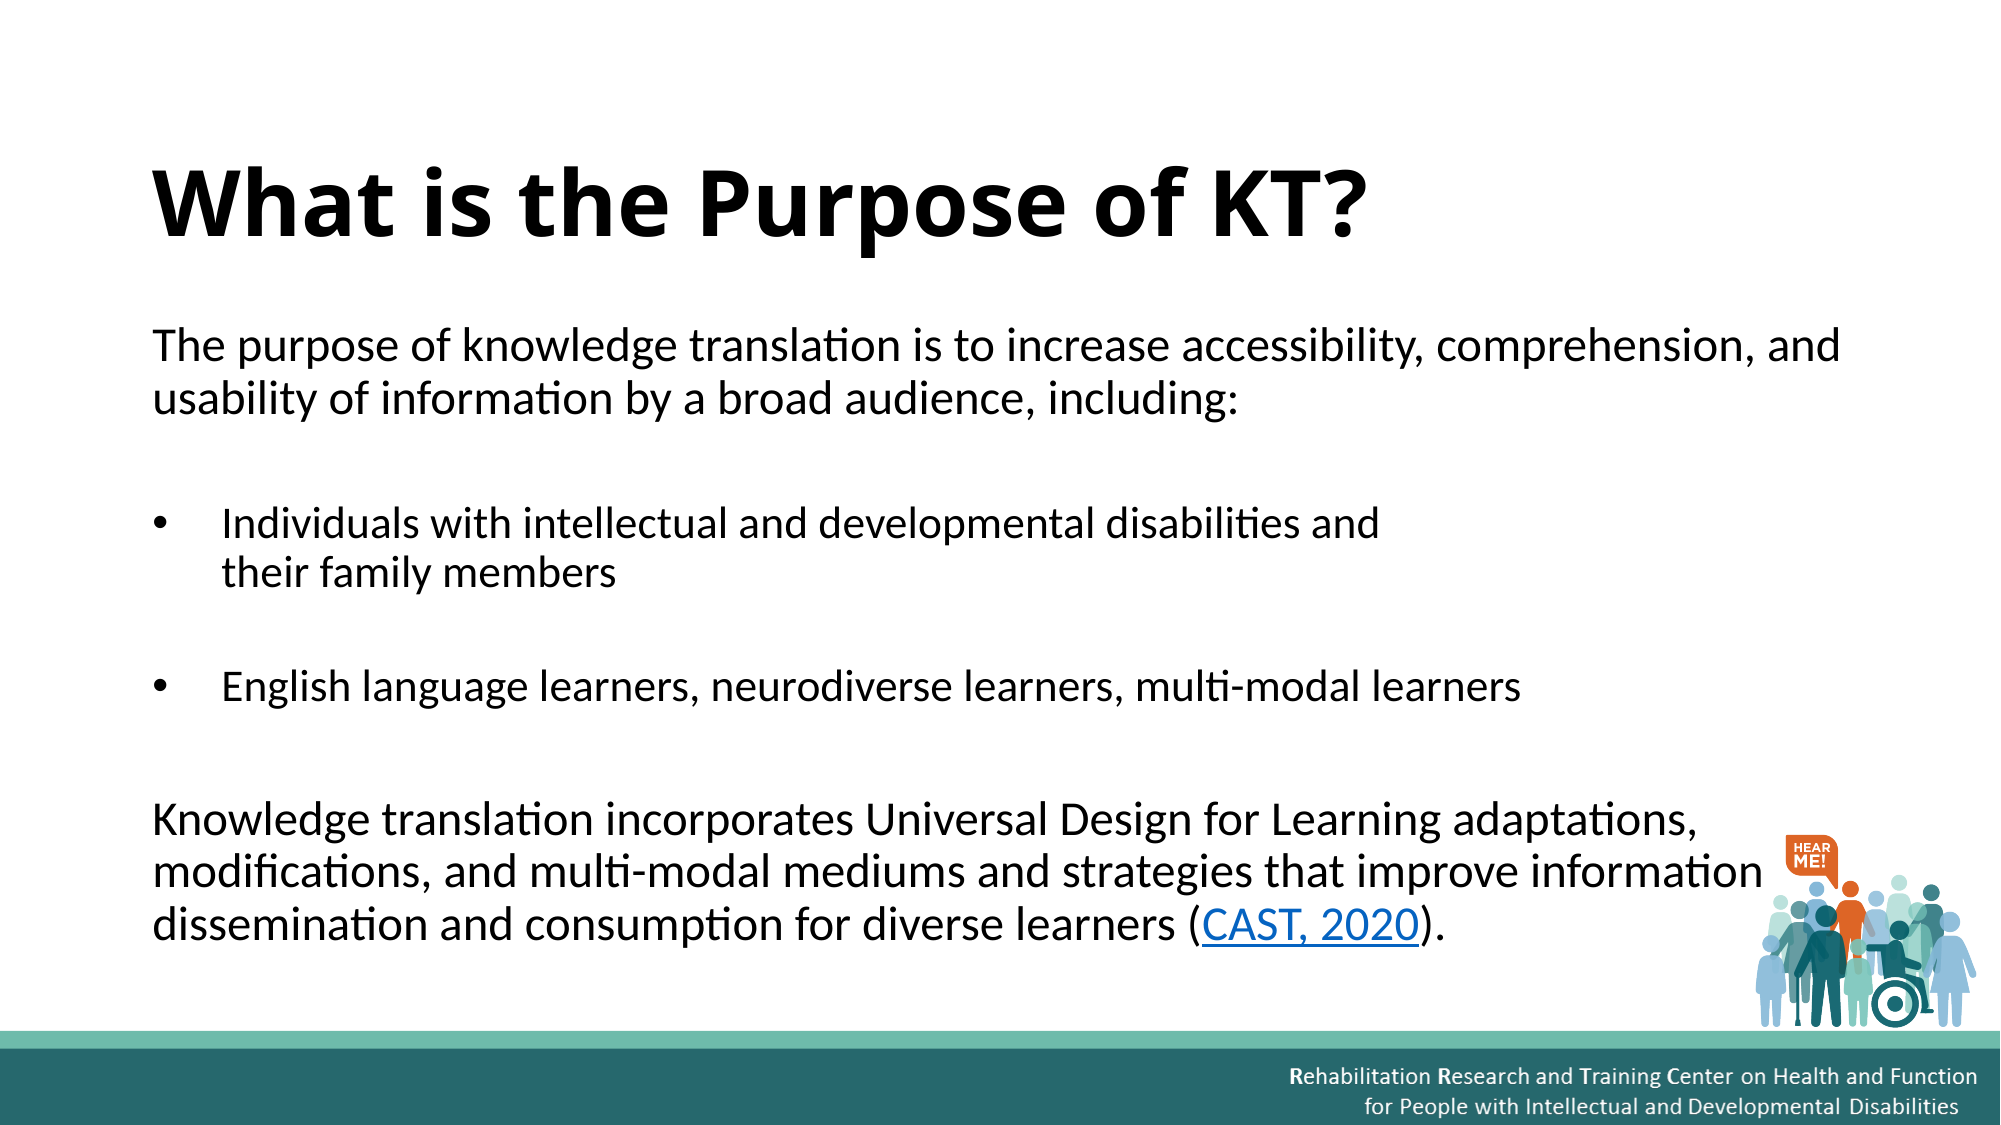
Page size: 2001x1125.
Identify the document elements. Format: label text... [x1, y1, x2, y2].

picture [1274, 1053, 2001, 1125]
list The purpose of knowledge translation is to increase accessibility, comprehension, and usability of information by a broad audience, including: Individuals with intellectual and developmental disabilities and their family members English language learners, neurodiverse learners, multi-modal learners Knowledge translation incorporates Universal Design for Learning adaptations, modifications, and multi-modal mediums and strategies that improve information dissemination and consumption for diverse learners (CAST, 2020). [137, 312, 1863, 1029]
title What is the Purpose of KT? [137, 124, 1863, 290]
picture [1711, 809, 2000, 1049]
